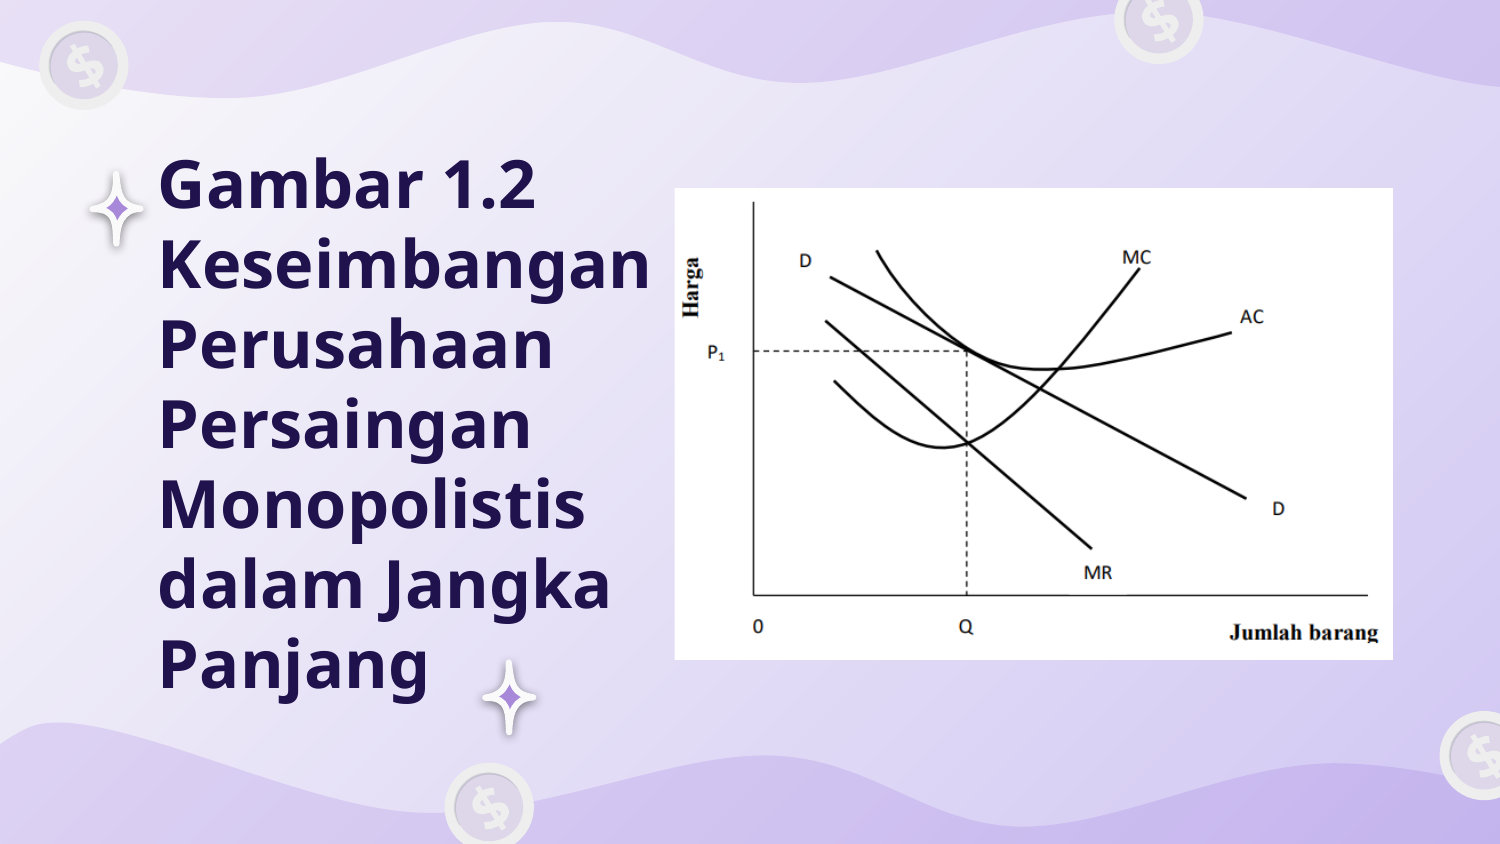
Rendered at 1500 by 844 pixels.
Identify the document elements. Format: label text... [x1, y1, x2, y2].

text_box [485, 662, 534, 733]
picture [674, 188, 1394, 660]
text_box [92, 173, 141, 244]
title Gambar 1.2 Keseimbangan Perusahaan Persaingan Monopolistis dalam Jangka Panjang [142, 235, 669, 609]
